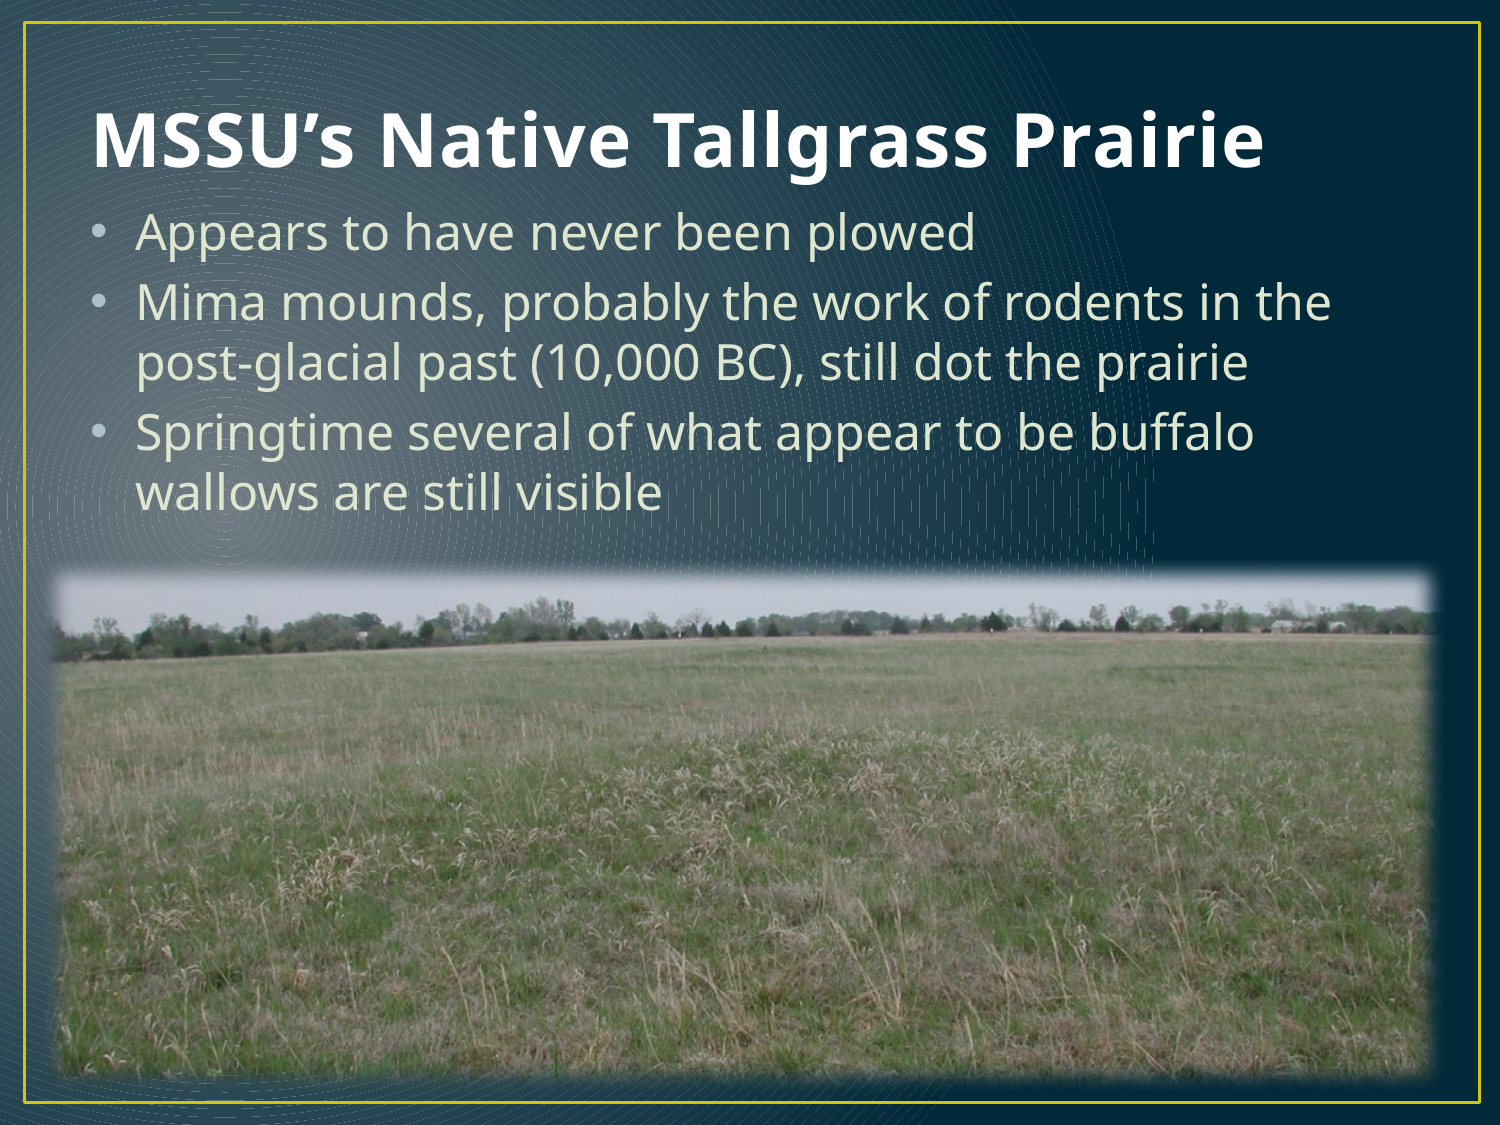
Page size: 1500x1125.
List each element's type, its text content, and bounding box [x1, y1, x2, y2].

title MSSU’s Native Tallgrass Prairie [75, 69, 1425, 191]
list Appears to have never been plowed Mima mounds, probably the work of rodents in the post-glacial past (10,000 BC), still dot the prairie Springtime several of what appear to be buffalo wallows are still visible [75, 193, 1425, 555]
picture [39, 558, 1444, 1094]
